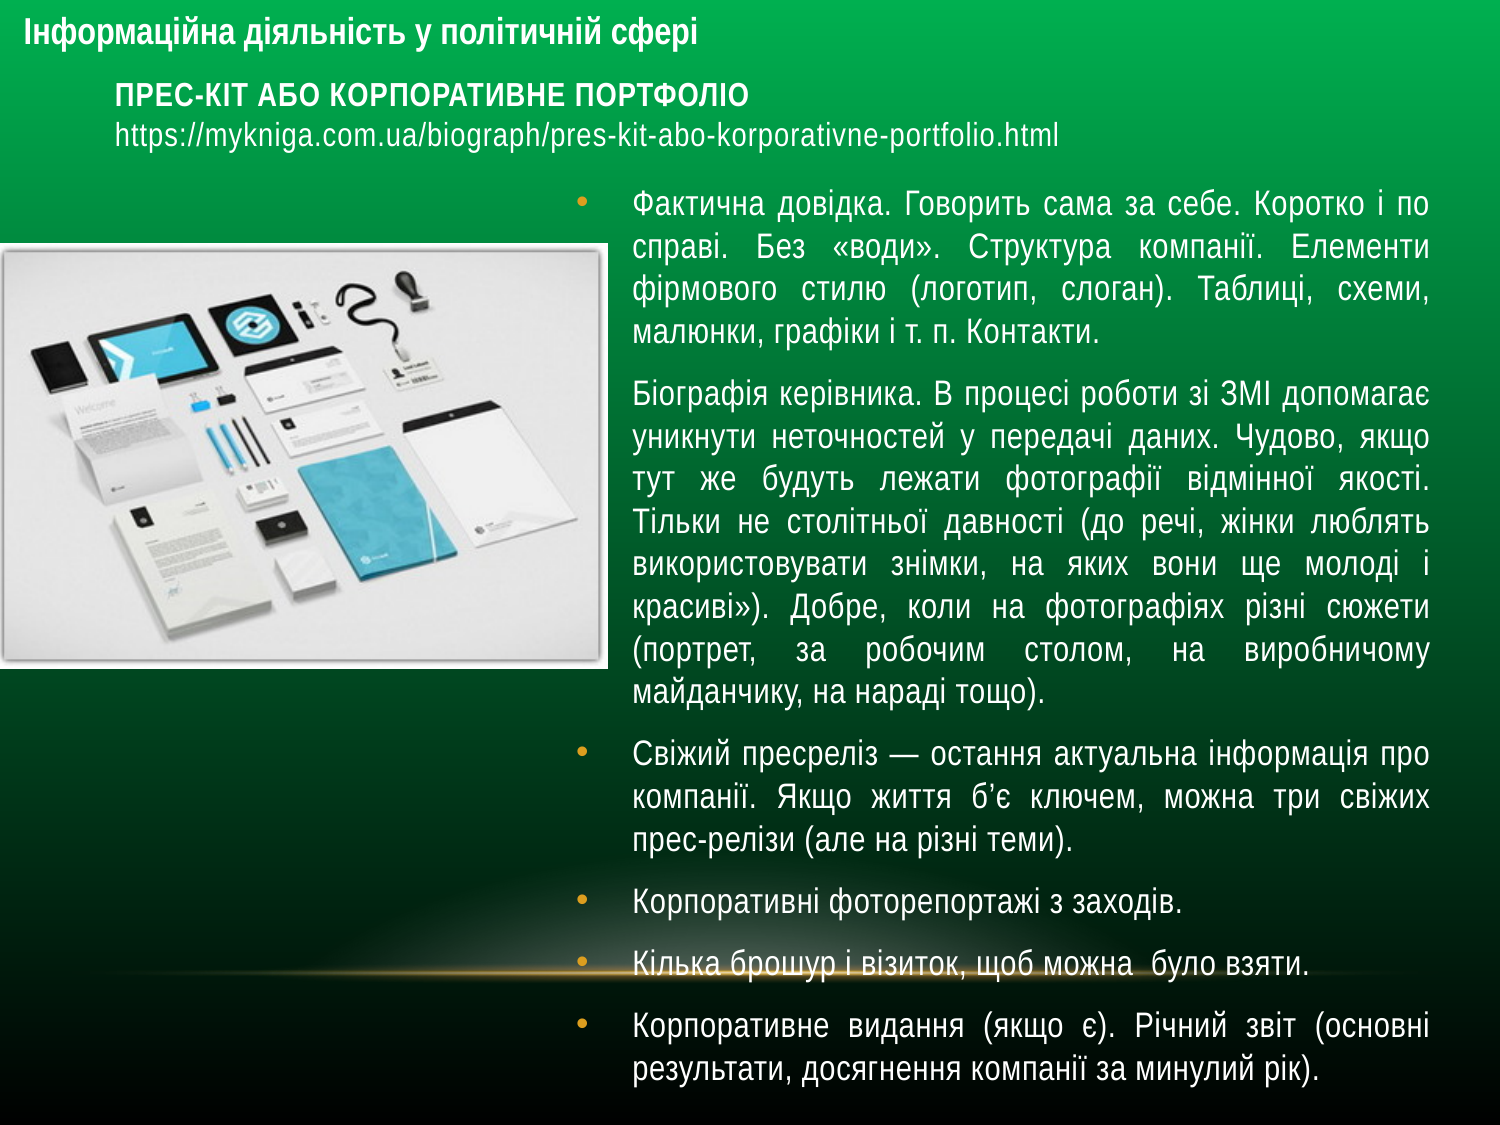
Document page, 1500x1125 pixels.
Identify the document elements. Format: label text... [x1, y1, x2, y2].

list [0, 243, 608, 669]
title Прес-кіт або корпоративне портфоліо https://mykniga.com.ua/biograph/pres-kit-abo-korporativne-portfolio.html [99, 45, 1400, 161]
text_box Інформаційна діяльність у політичній сфері [8, 0, 714, 60]
list Фактична довідка. Говорить сама за себе. Коротко і по справі. Без «води». Структура компанії. Елементи фірмового стилю (логотип, слоган). Таблиці, схеми, малюнки, графіки і т. п. Контакти. Біографія керівника. В процесі роботи зі ЗМІ допомагає уникнути неточностей у передачі даних. Чудово, якщо тут же будуть лежати фотографії відмінної якості. Тільки не столітньої давності (до речі, жінки люблять використовувати знімки, на яких вони ще молоді і красиві»). Добре, коли на фотографіях різні сюжети (портрет, за робочим столом, на виробничому майданчику, на нараді тощо). Свіжий пресреліз — остання актуальна інформація про компанії. Якщо життя б’є ключем, можна три свіжих прес-релізи (але на різні теми). Корпоративні фоторепортажі з заходів. Кілька брошур і візиток, щоб можна було взяти. Корпоративне видання (якщо є). Річний звіт (основні результати, досягнення компанії за минулий рік). [561, 172, 1447, 1106]
picture [0, 0, 1500, 1125]
